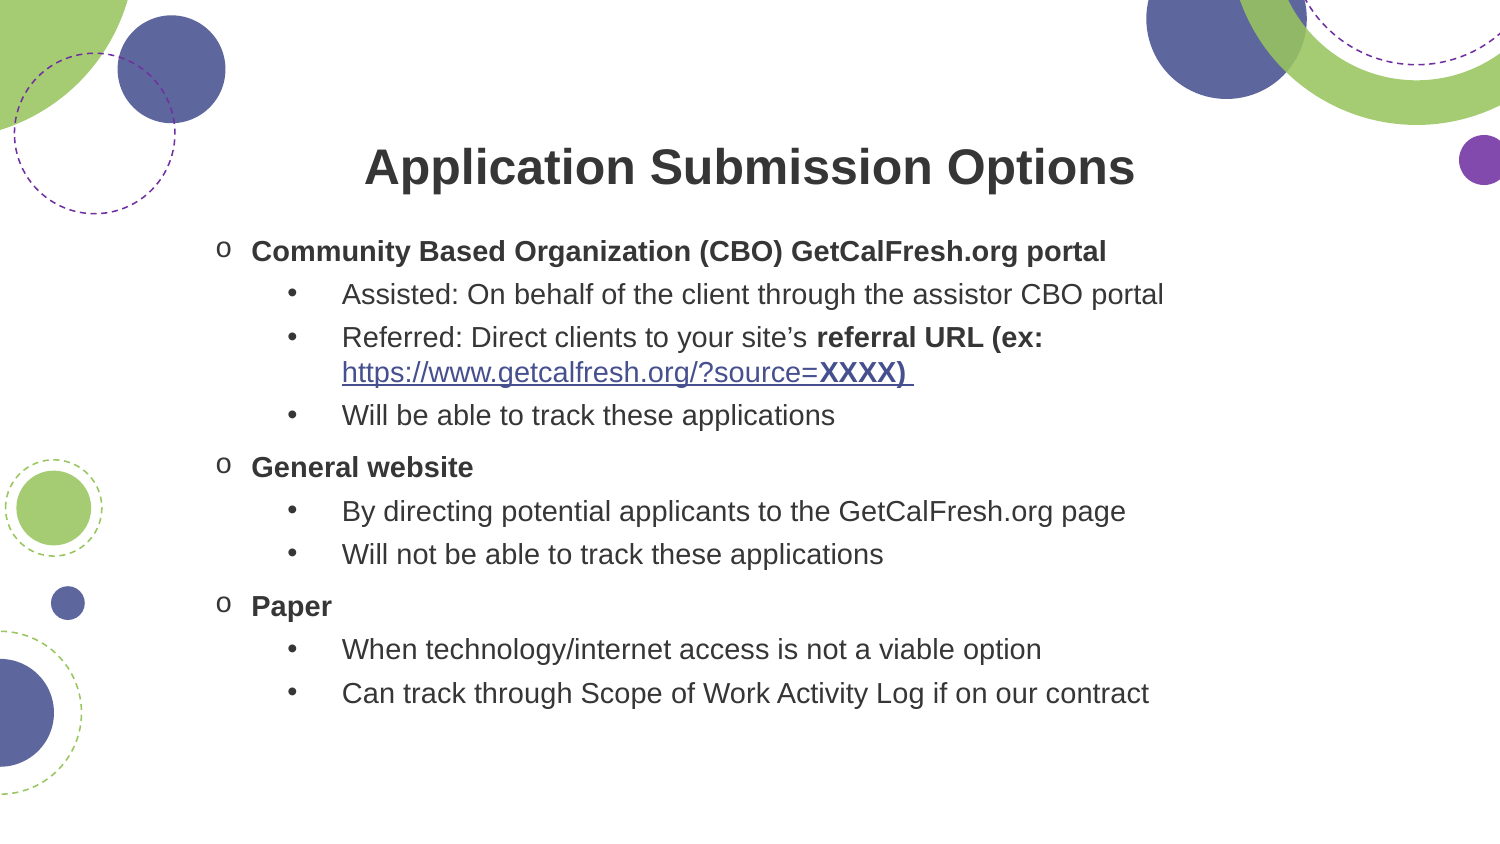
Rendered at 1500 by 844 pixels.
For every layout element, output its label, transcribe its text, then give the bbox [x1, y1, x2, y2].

title Application Submission Options [199, 121, 1301, 208]
list Community Based Organization (CBO) GetCalFresh.org portal Assisted: On behalf of the client through the assistor CBO portal Referred: Direct clients to your site’s referral URL (ex: https://www.getcalfresh.org/?source=XXXX) Will be able to track these applications General website By directing potential applicants to the GetCalFresh.org page Will not be able to track these applications Paper When technology/internet access is not a viable option Can track through Scope of Work Activity Log if on our contract [200, 224, 1301, 724]
